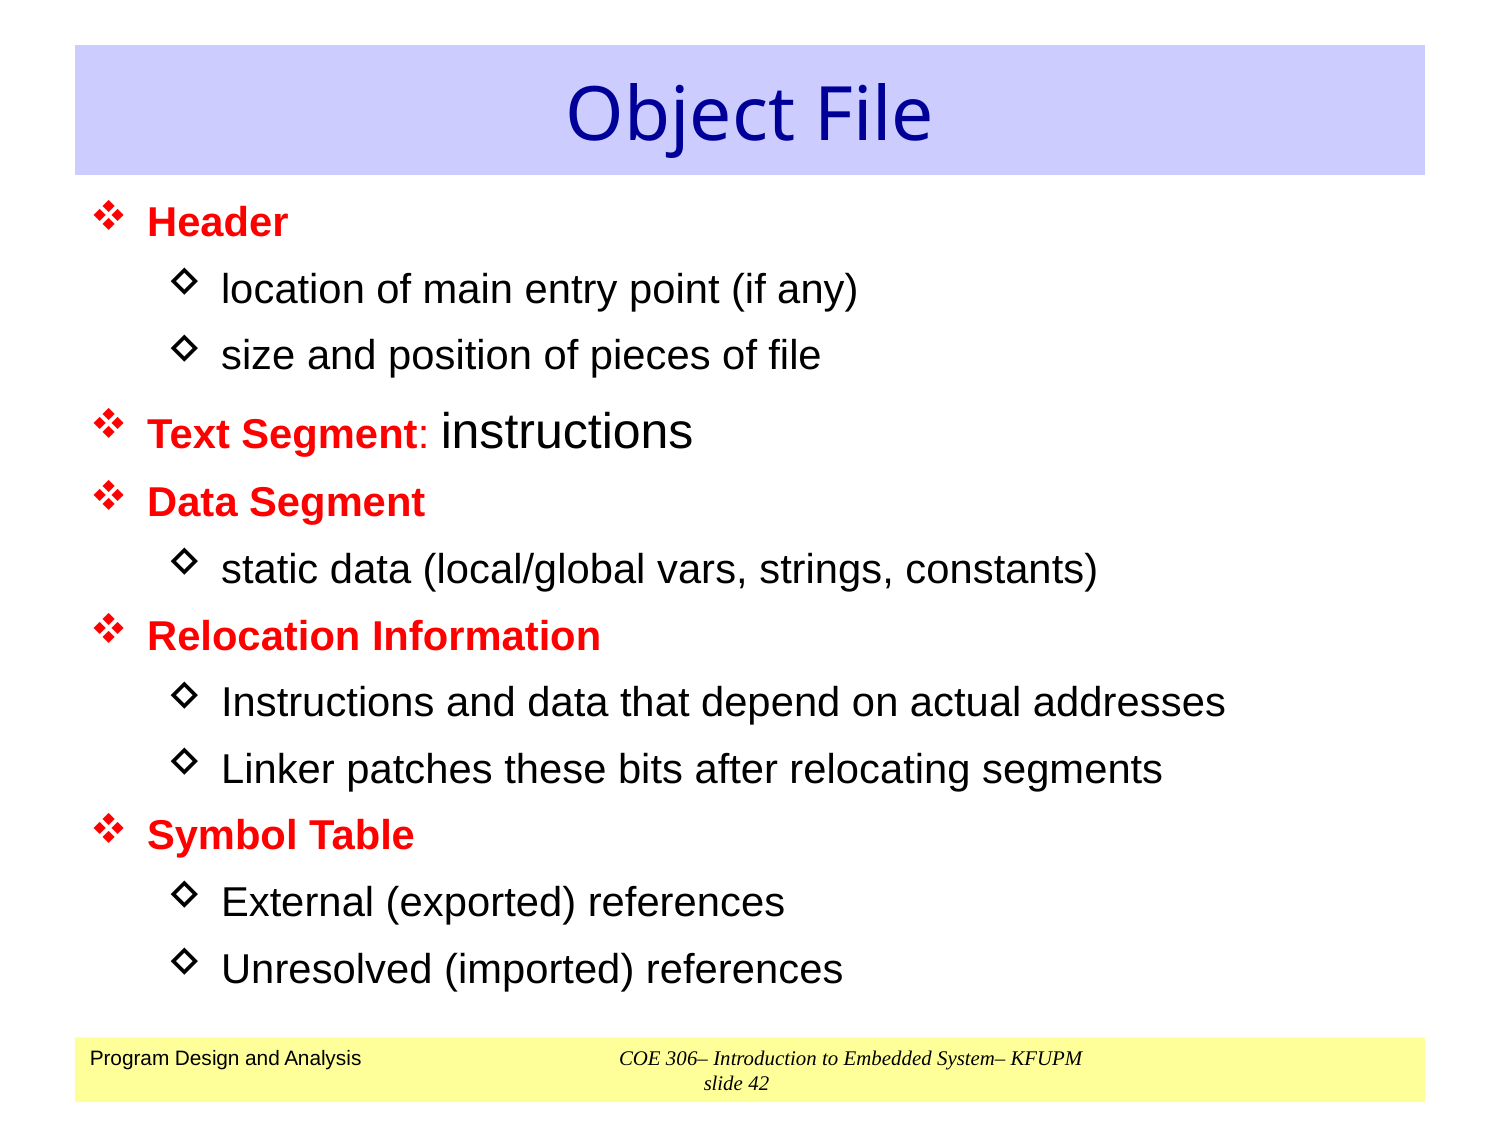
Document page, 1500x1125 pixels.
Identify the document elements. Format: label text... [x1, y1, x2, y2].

list Header location of main entry point (if any) size and position of pieces of file Text Segment: instructions Data Segment static data (local/global vars, strings, constants) Relocation Information Instructions and data that depend on actual addresses Linker patches these bits after relocating segments Symbol Table External (exported) references Unresolved (imported) references [75, 187, 1425, 1032]
title Object File [75, 45, 1425, 175]
